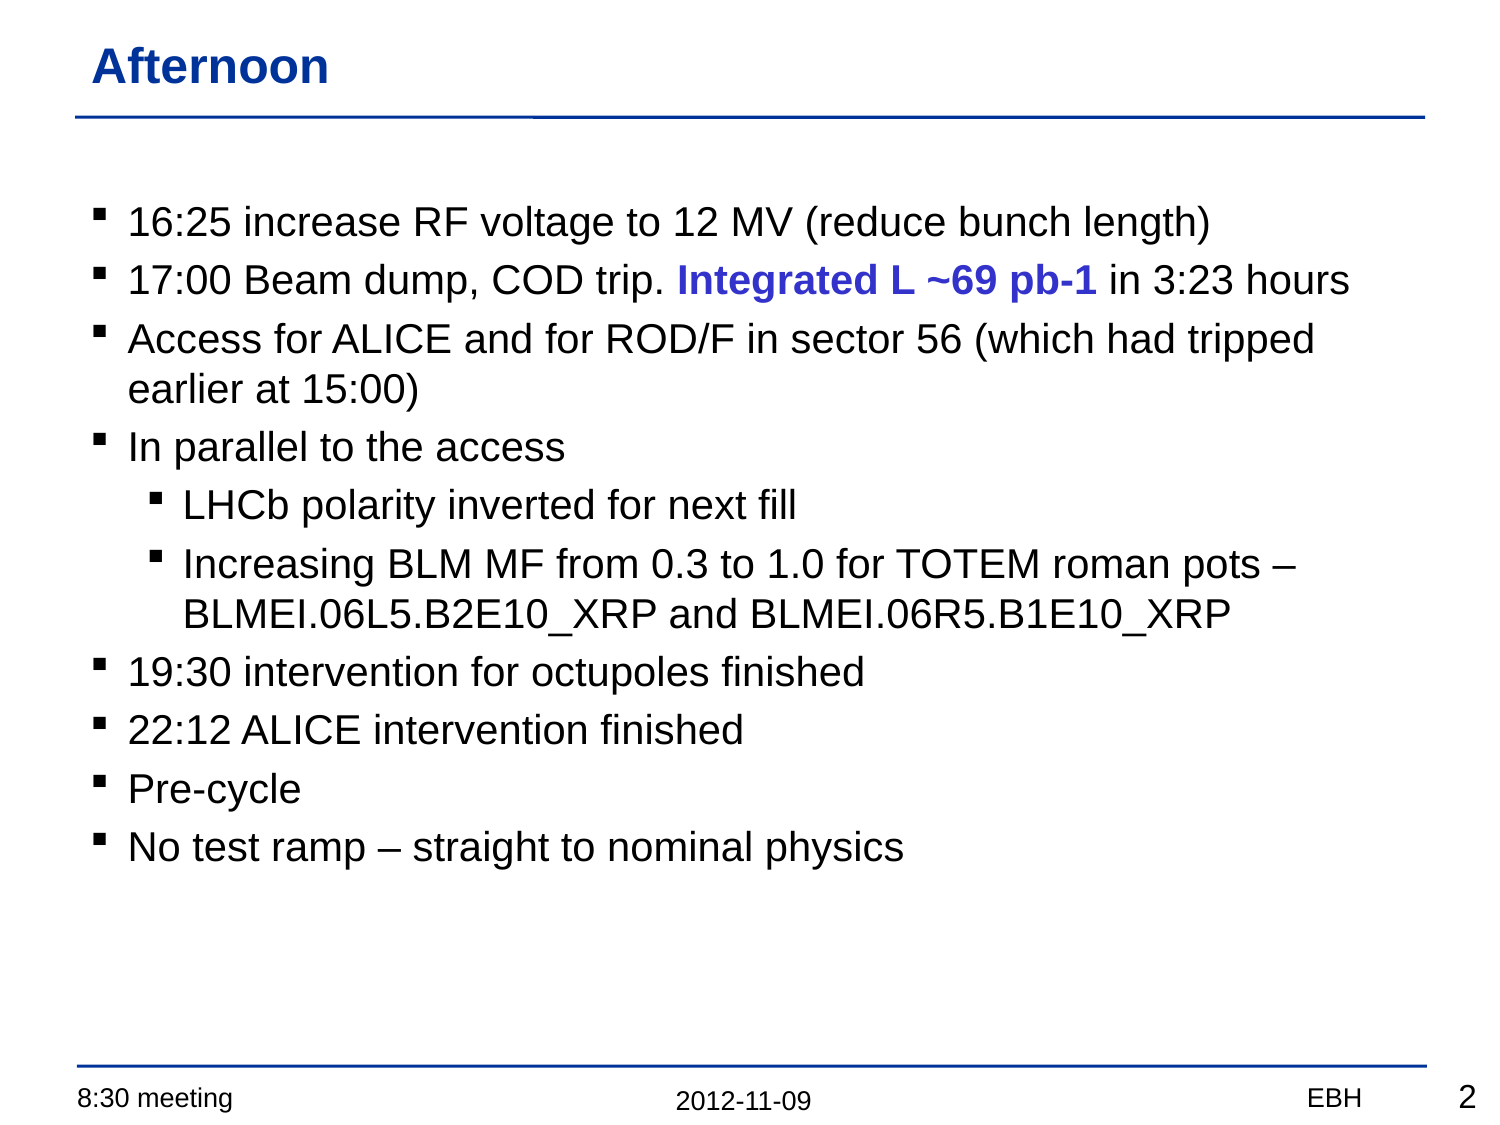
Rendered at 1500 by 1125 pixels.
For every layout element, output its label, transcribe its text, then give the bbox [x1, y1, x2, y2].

title Afternoon [75, 12, 1425, 116]
list 16:25 increase RF voltage to 12 MV (reduce bunch length) 17:00 Beam dump, COD trip. Integrated L ~69 pb-1 in 3:23 hours Access for ALICE and for ROD/F in sector 56 (which had tripped earlier at 15:00) In parallel to the access LHCb polarity inverted for next fill Increasing BLM MF from 0.3 to 1.0 for TOTEM roman pots – BLMEI.06L5.B2E10_XRP and BLMEI.06R5.B1E10_XRP 19:30 intervention for octupoles finished 22:12 ALICE intervention finished Pre-cycle No test ramp – straight to nominal physics [74, 128, 1426, 1054]
